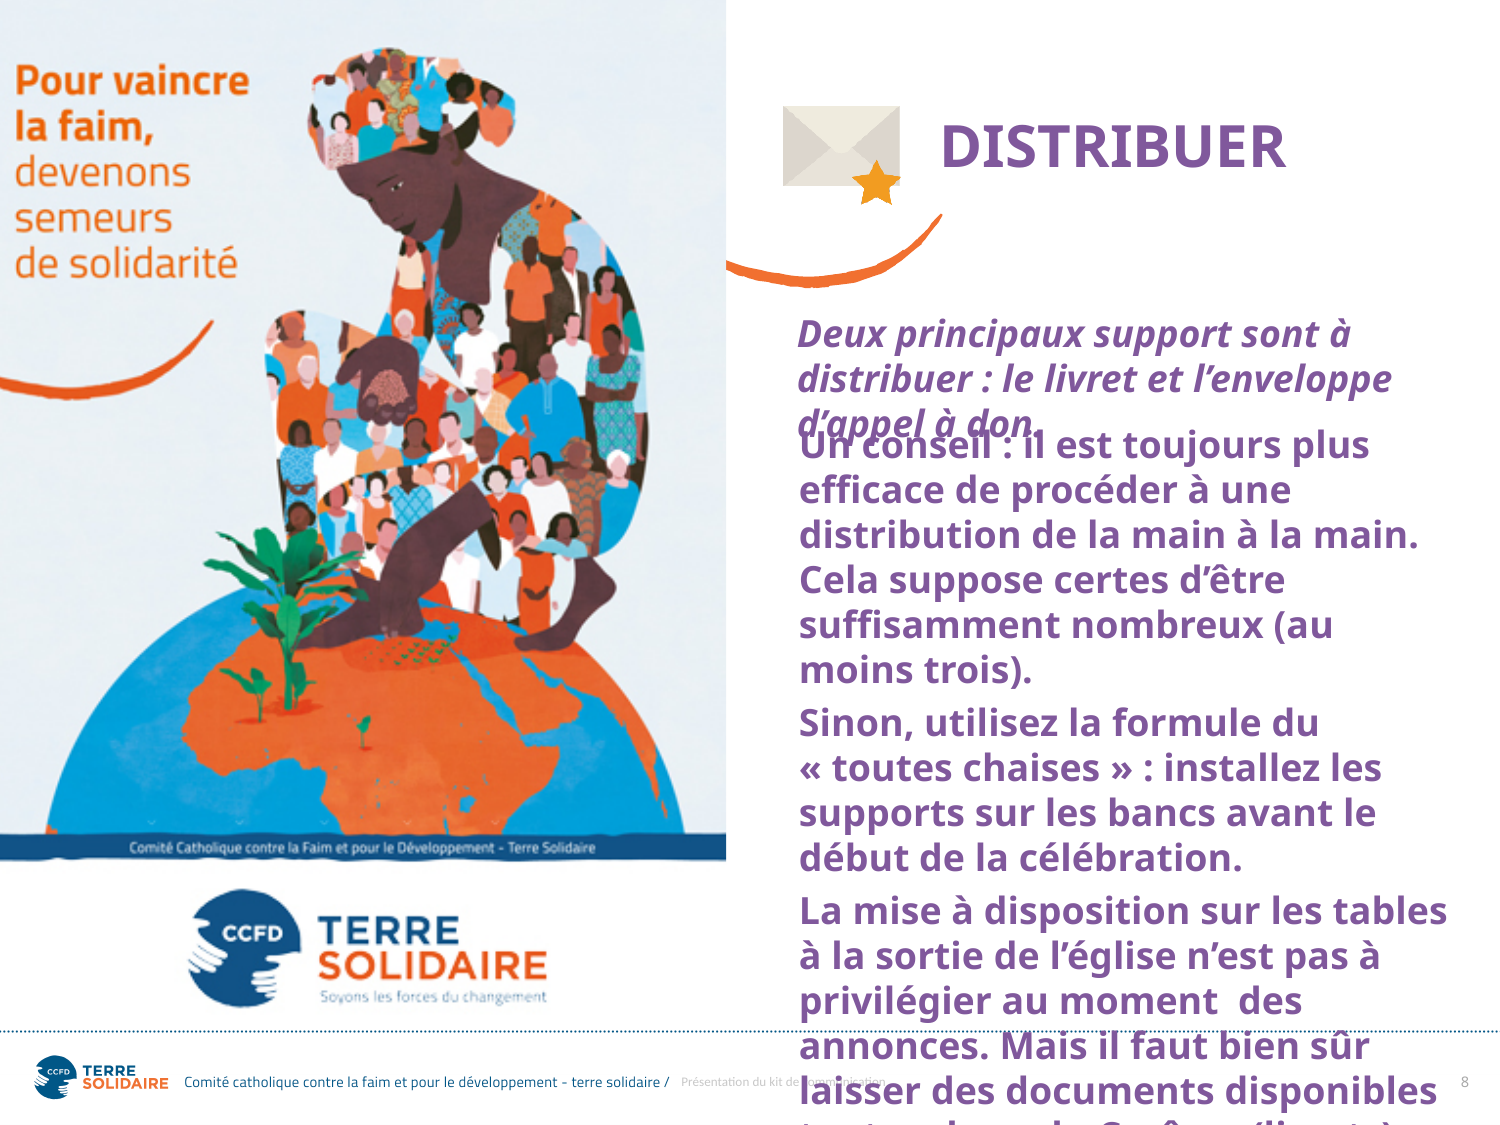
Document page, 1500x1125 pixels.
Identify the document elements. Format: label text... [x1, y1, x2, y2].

picture [783, 96, 901, 214]
picture [0, 0, 1500, 1125]
title DISTRIBUER [924, 76, 1336, 234]
list Deux principaux support sont à distribuer : le livret et l’enveloppe d’appel à don. [781, 302, 1479, 412]
slide_number 8 [1412, 1052, 1485, 1113]
footer Présentation du kit de communication [530, 1051, 1037, 1112]
text_box Un conseil : il est toujours plus efficace de procéder à une distribution de la main à la main. Cela suppose certes d’être suffisamment nombreux (au moins trois). Sinon, utilisez la formule du « toutes chaises » : installez les supports sur les bancs avant le début de la célébration. La mise à disposition sur les tables à la sortie de l’église n’est pas à privilégier au moment des annonces. Mais il faut bien sûr laisser des documents disponibles tout au long du Carême (livrets) ou à partir du 4ème dimanche (enveloppes). [783, 413, 1469, 1080]
